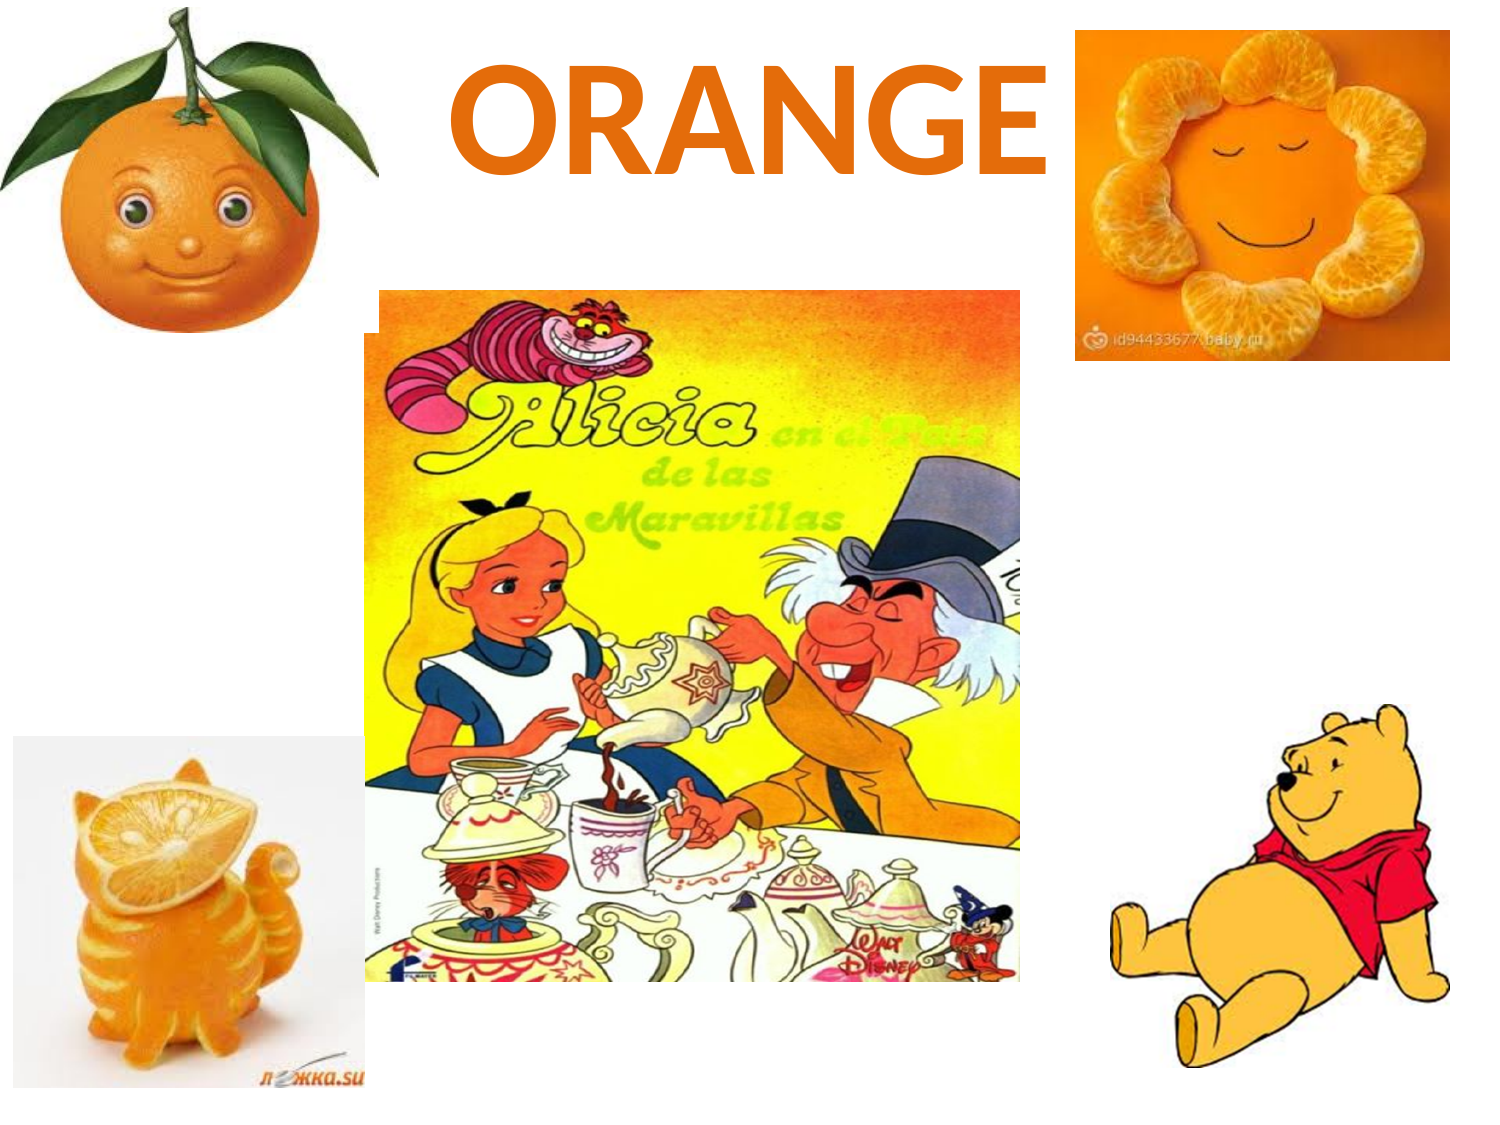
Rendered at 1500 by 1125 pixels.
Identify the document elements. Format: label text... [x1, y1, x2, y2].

picture [0, 7, 379, 333]
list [364, 290, 1020, 982]
picture [13, 735, 366, 1089]
picture [1075, 30, 1450, 361]
picture [1109, 703, 1450, 1068]
title ORANGE [379, 7, 1425, 209]
